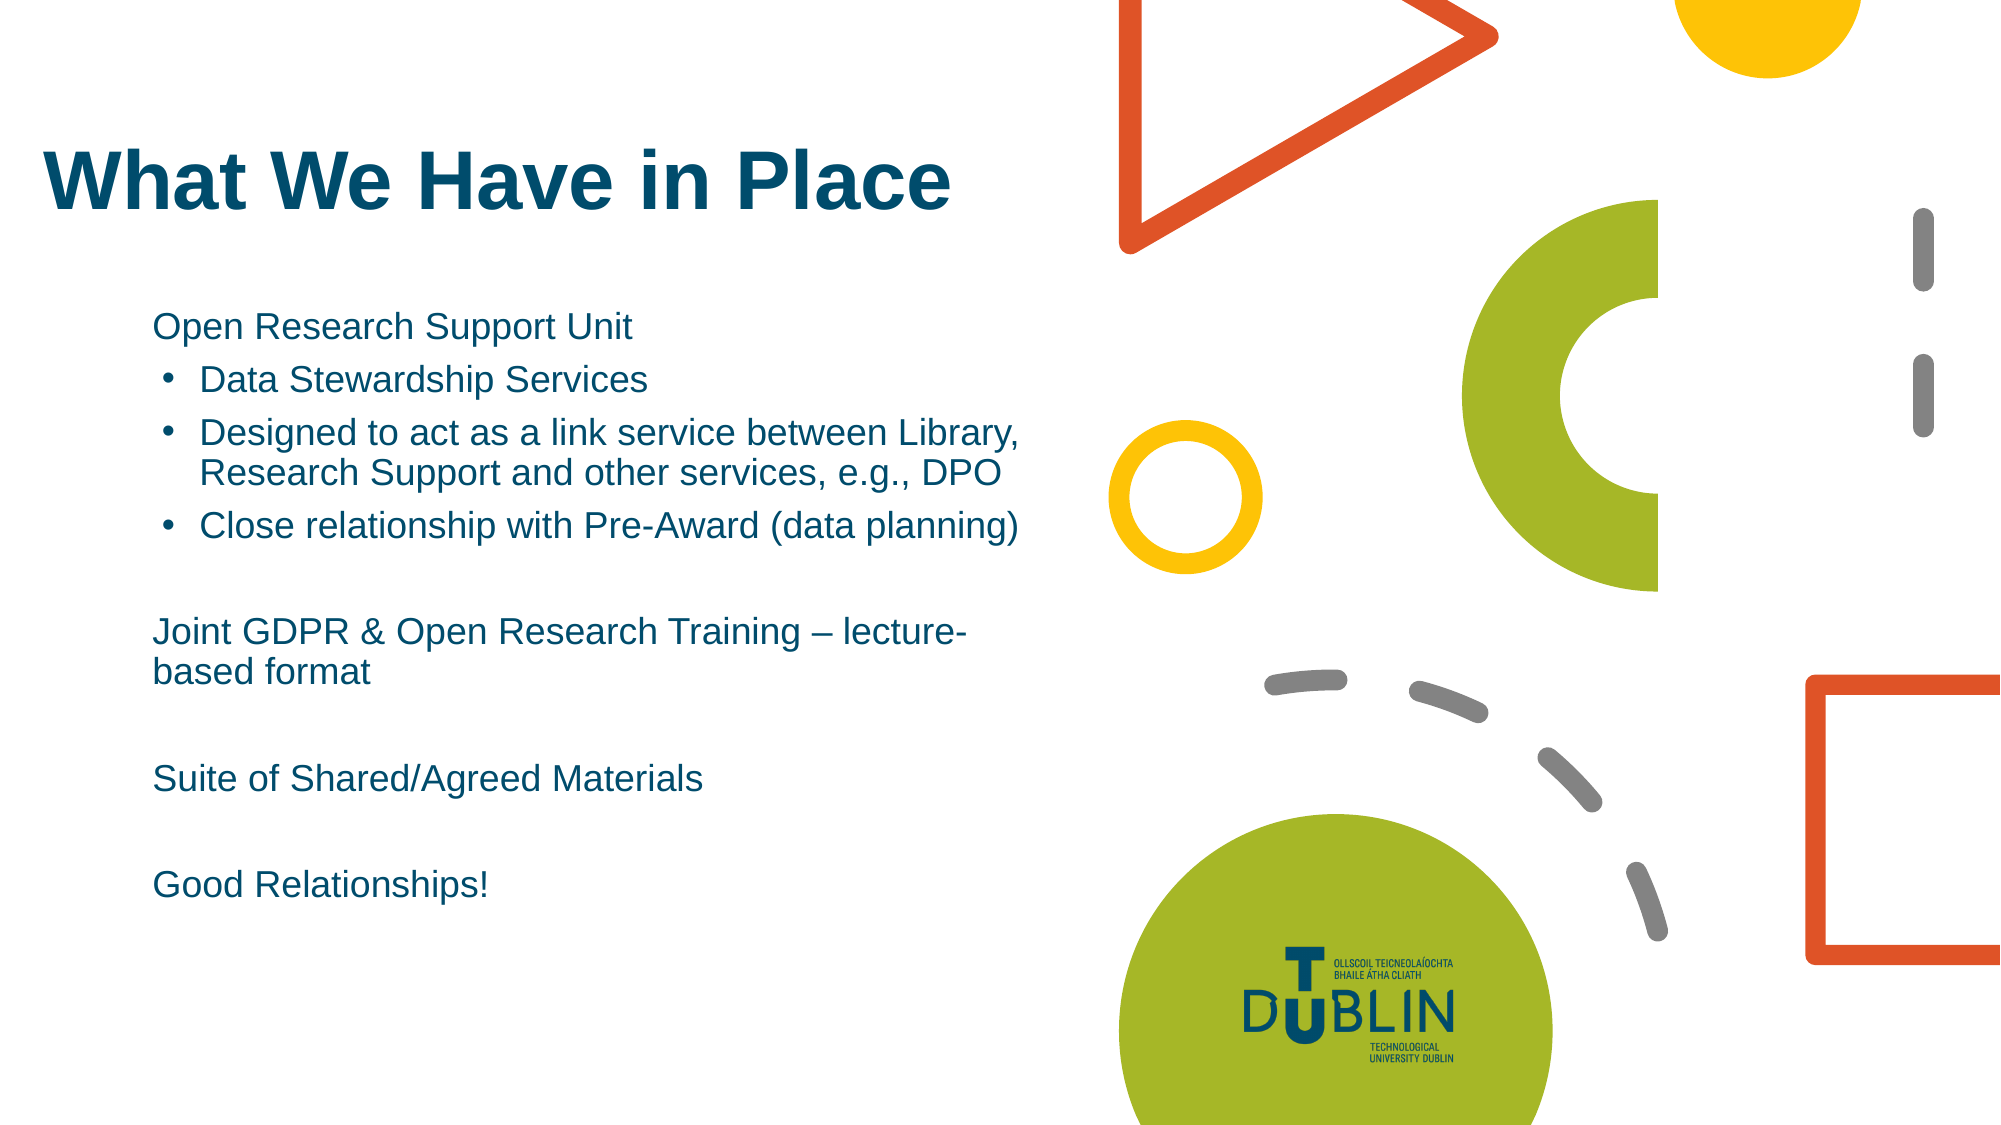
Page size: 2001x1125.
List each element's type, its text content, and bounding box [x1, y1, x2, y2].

picture [1211, 918, 1486, 1091]
text_box [0, 0, 2000, 1125]
text_box [1459, 197, 1660, 594]
text_box What We Have in Place [29, 118, 1000, 234]
text_box [1805, 674, 2000, 966]
text_box [1672, 0, 1863, 81]
text_box [1116, 428, 1255, 566]
text_box [1273, 679, 1664, 977]
text_box [1118, 0, 1499, 255]
text_box Open Research Support Unit Data Stewardship Services Designed to act as a link service between Library, Research Support and other services, e.g., DPO Close relationship with Pre-Award (data planning) Joint GDPR & Open Research Training – lecture-based format Suite of Shared/Agreed Materials Good Relationships! [137, 299, 1050, 1014]
text_box [1116, 811, 1555, 1125]
